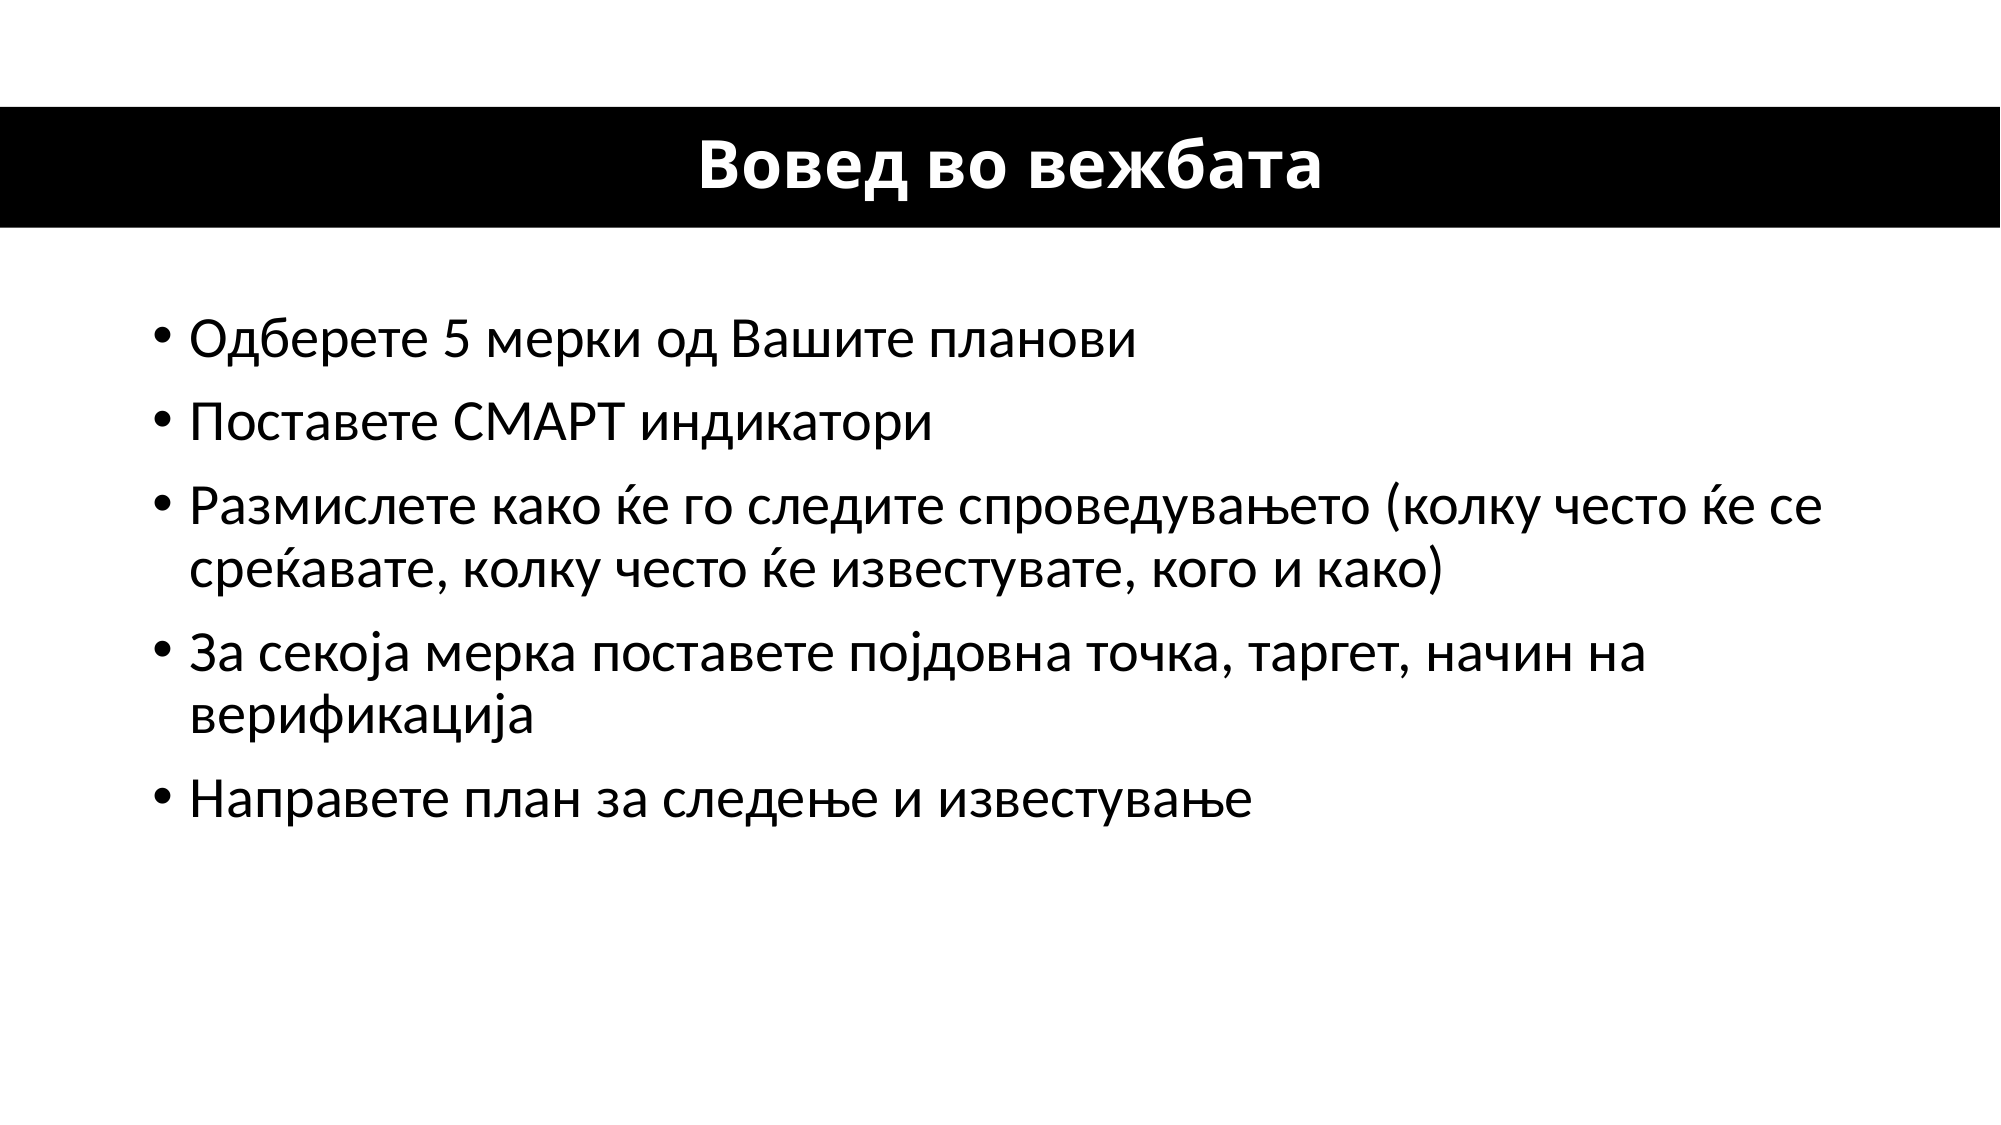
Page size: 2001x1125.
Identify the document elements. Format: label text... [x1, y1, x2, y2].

list Одберете 5 мерки од Вашите планови Поставете СМАРТ индикатори Размислете како ќе го следите спроведувањето (колку често ќе се среќавате, колку често ќе известувате, кого и како) За секоја мерка поставете појдовна точка, таргет, начин на верификација Направете план за следење и известување [137, 299, 1863, 1014]
title Вовед во вежбата [91, 105, 1931, 228]
text_box [0, 106, 2000, 229]
